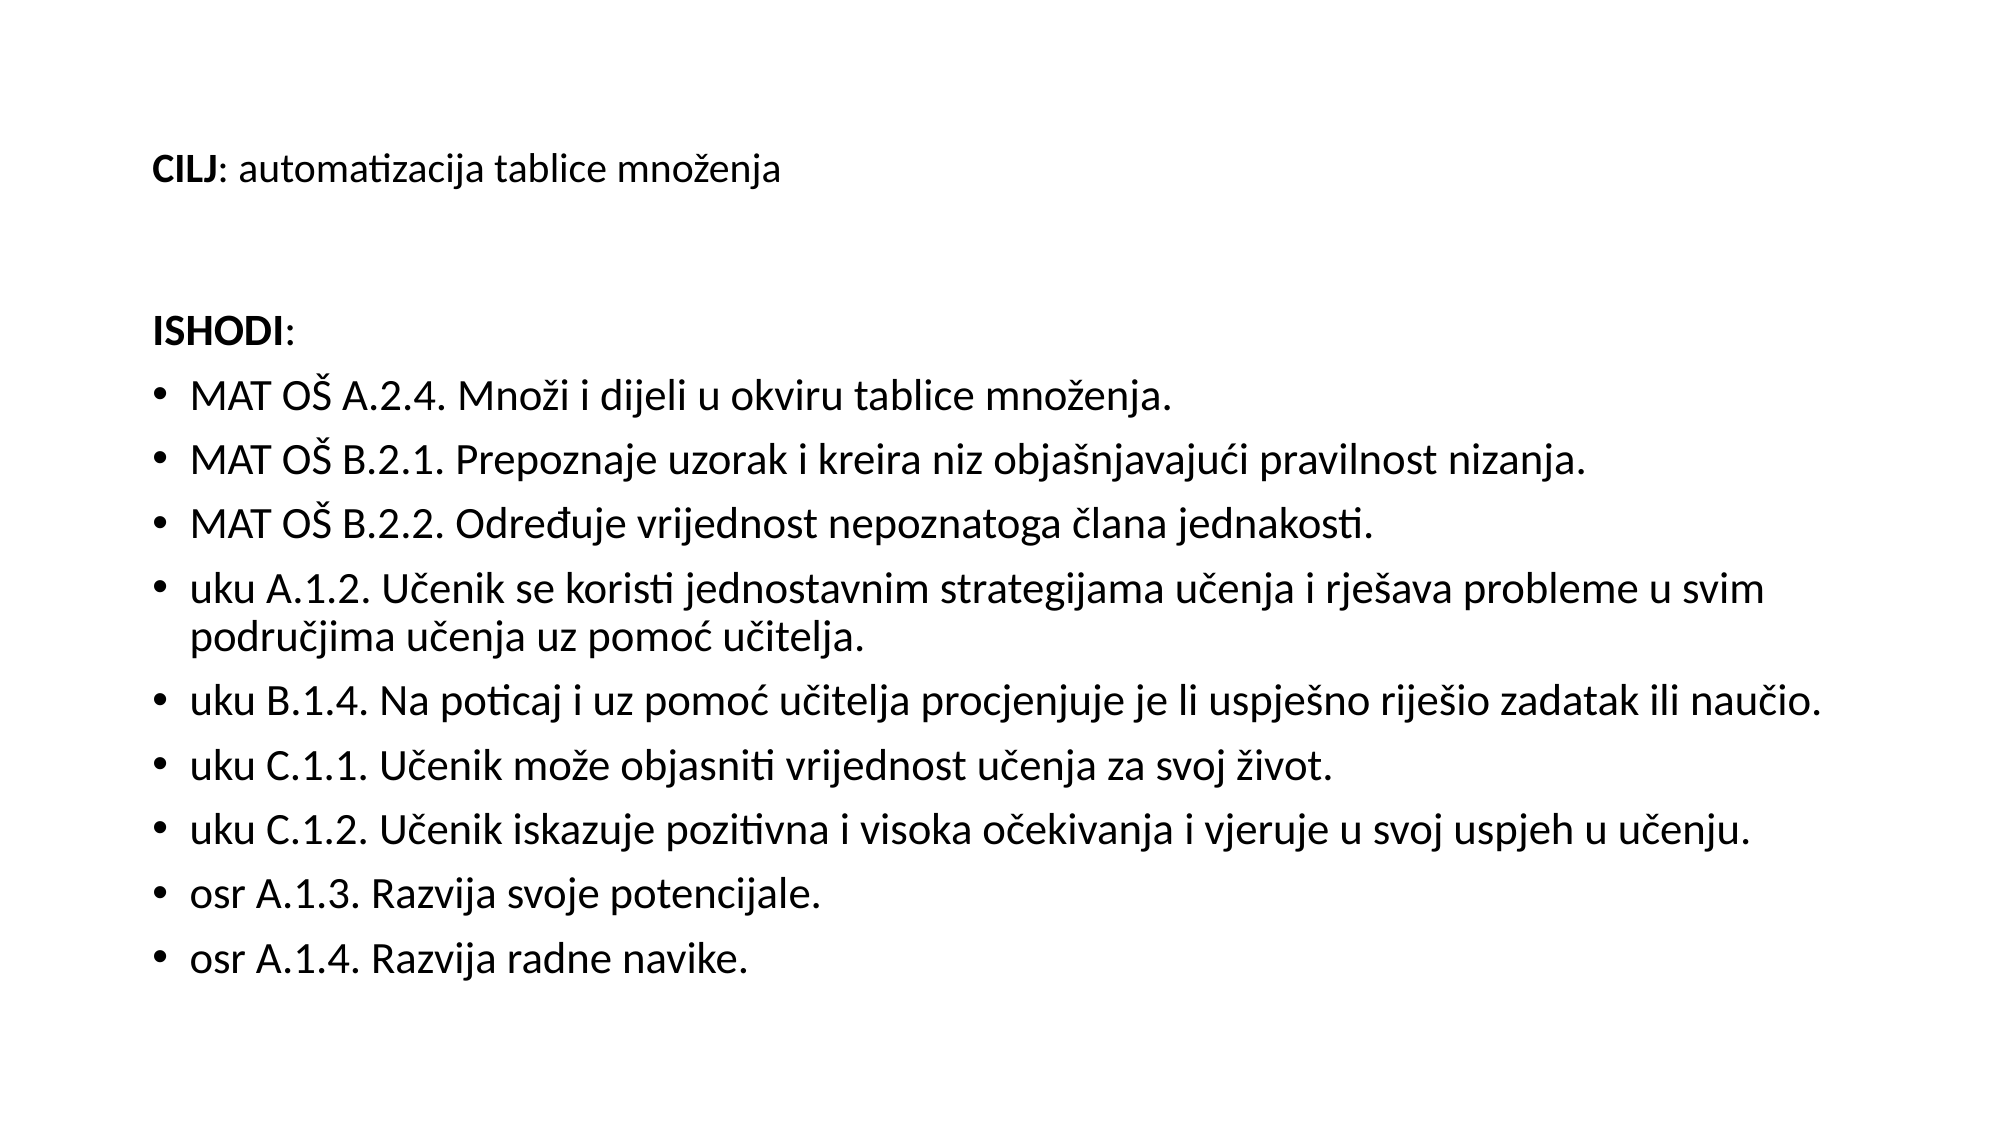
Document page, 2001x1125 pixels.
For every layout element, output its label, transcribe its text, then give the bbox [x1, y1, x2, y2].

list ISHODI: MAT OŠ A.2.4. Množi i dijeli u okviru tablice množenja. MAT OŠ B.2.1. Prepoznaje uzorak i kreira niz objašnjavajući pravilnost nizanja. MAT OŠ B.2.2. Određuje vrijednost nepoznatoga člana jednakosti. uku A.1.2. Učenik se koristi jednostavnim strategijama učenja i rješava probleme u svim područjima učenja uz pomoć učitelja. uku B.1.4. Na poticaj i uz pomoć učitelja procjenjuje je li uspješno riješio zadatak ili naučio. uku C.1.1. Učenik može objasniti vrijednost učenja za svoj život. uku C.1.2. Učenik iskazuje pozitivna i visoka očekivanja i vjeruje u svoj uspjeh u učenju. osr A.1.3. Razvija svoje potencijale. osr A.1.4. Razvija radne navike. [137, 299, 1863, 1014]
title CILJ: automatizacija tablice množenja [137, 59, 1863, 278]
